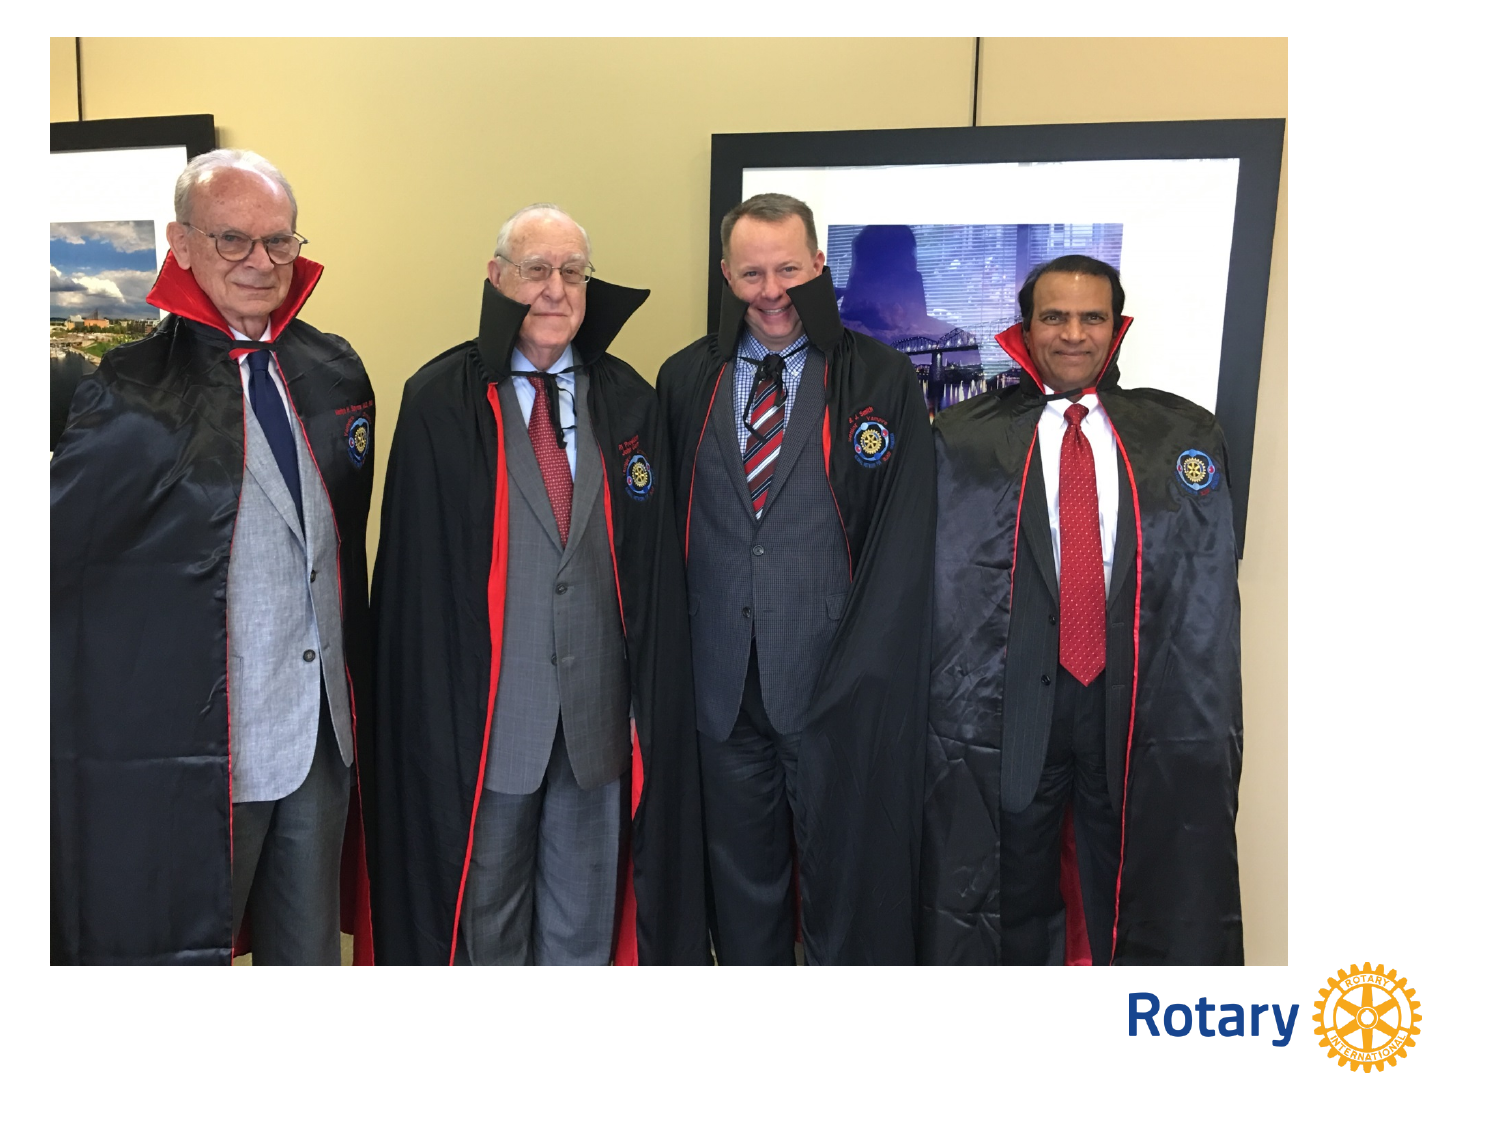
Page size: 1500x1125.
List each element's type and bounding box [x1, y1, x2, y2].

picture [1129, 962, 1422, 1073]
list [49, 37, 1288, 966]
